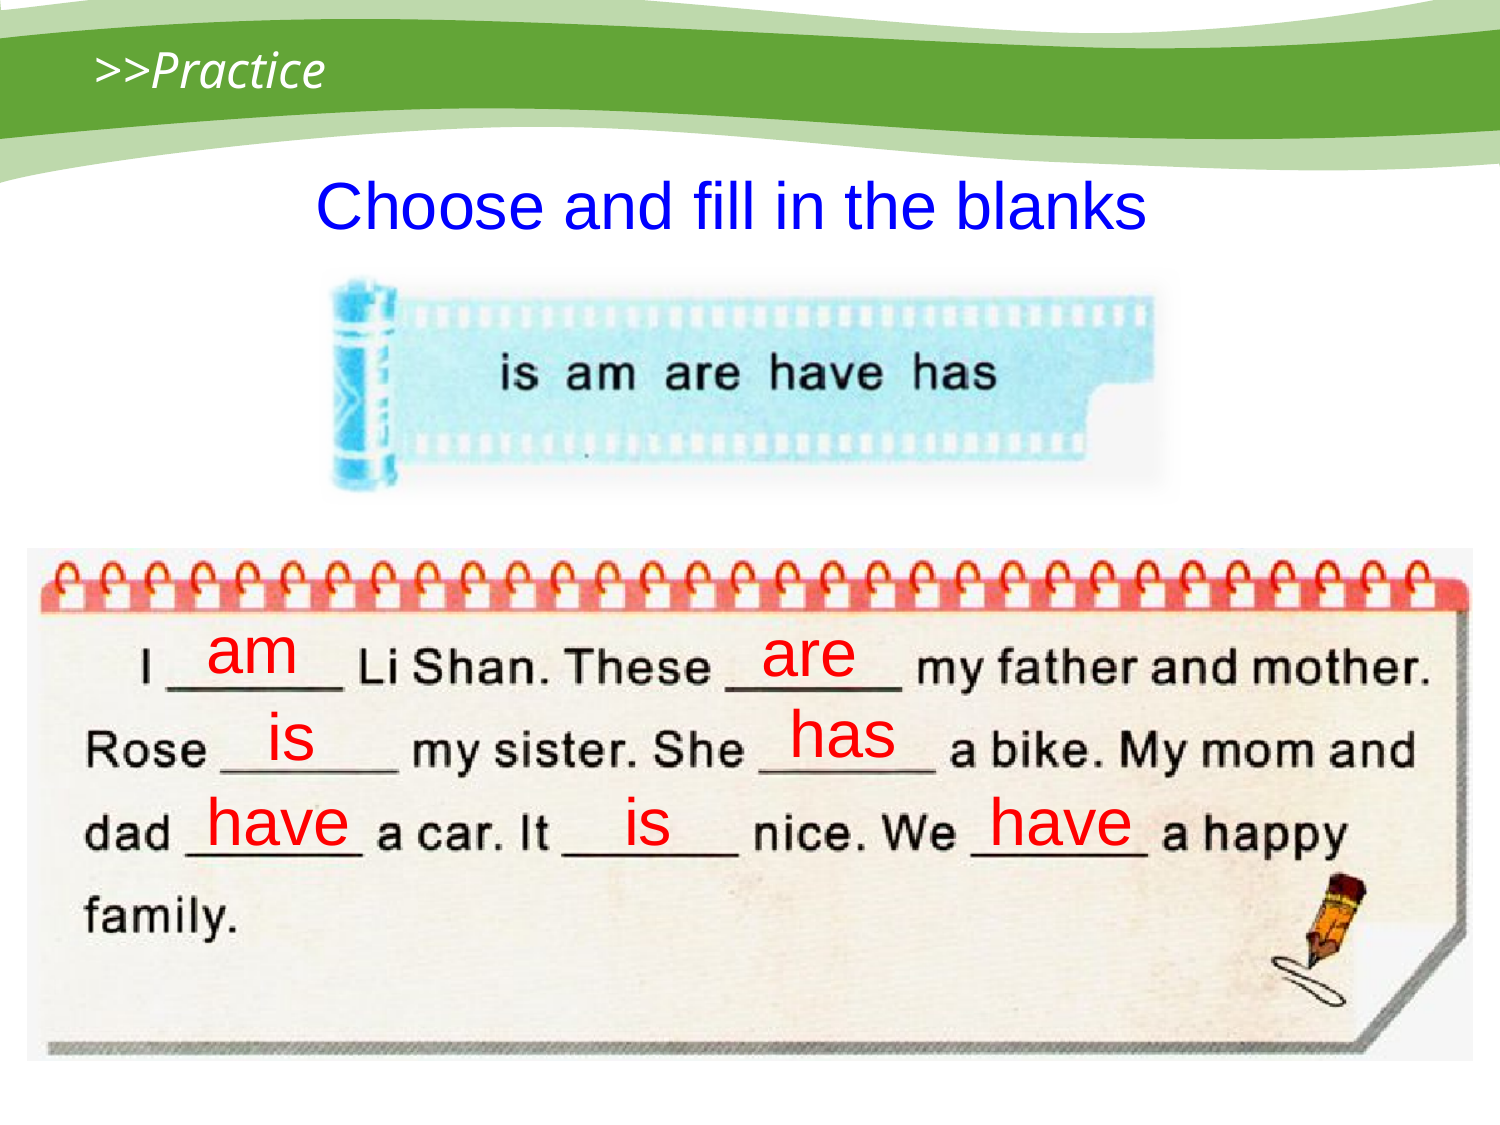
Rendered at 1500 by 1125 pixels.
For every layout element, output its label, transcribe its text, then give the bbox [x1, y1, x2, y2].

picture [27, 548, 1473, 1061]
picture [319, 267, 1181, 505]
text_box Choose and fill in the blanks [301, 155, 1338, 241]
text_box >>Practice [79, 38, 420, 153]
